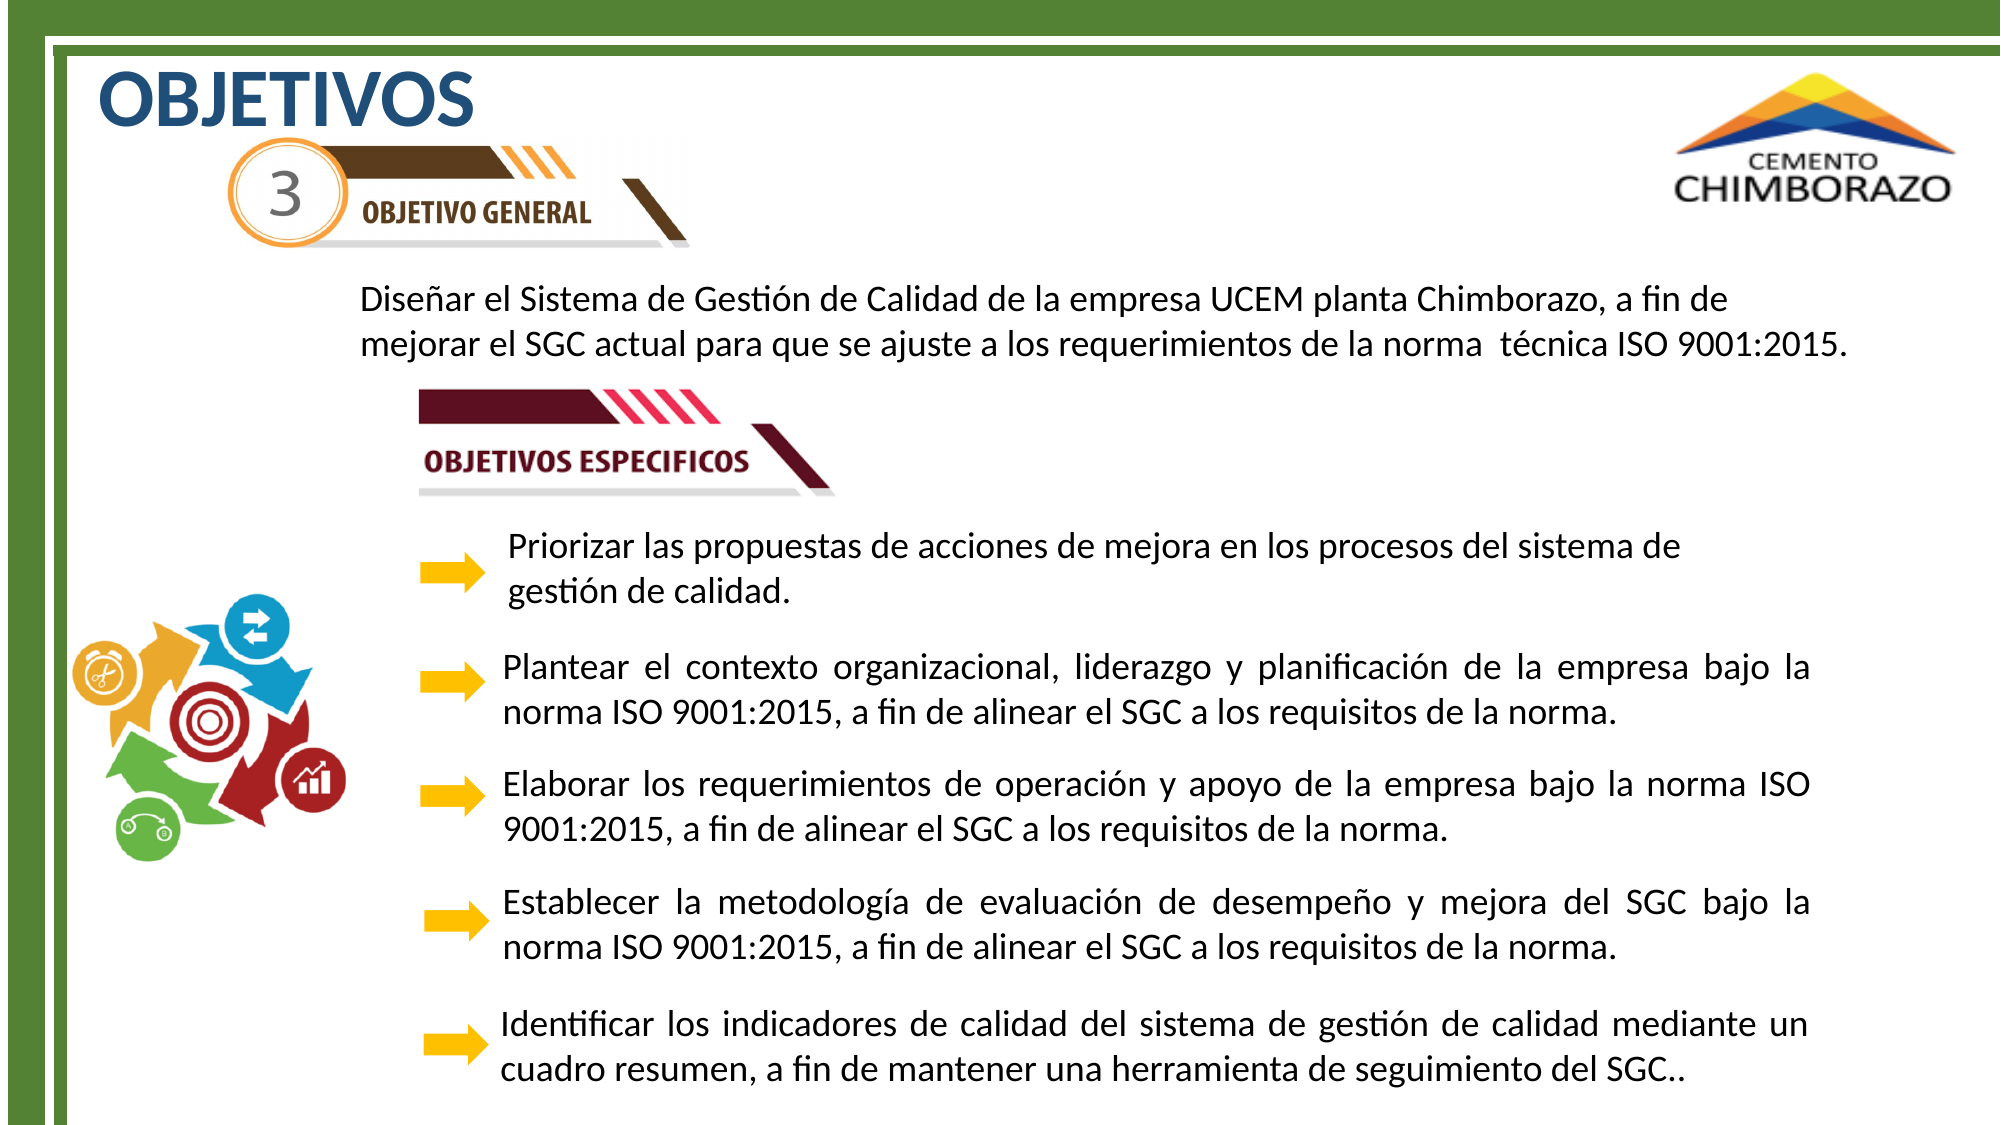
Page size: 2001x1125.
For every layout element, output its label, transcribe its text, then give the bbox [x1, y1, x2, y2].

text_box [8, 0, 2000, 36]
picture [418, 385, 843, 500]
title OBJETIVOS [0, 39, 600, 159]
text_box Priorizar las propuestas de acciones de mejora en los procesos del sistema de gestión de calidad. [493, 514, 1713, 619]
picture [70, 587, 352, 866]
picture [1622, 55, 1985, 216]
text_box [417, 544, 491, 602]
text_box [420, 1015, 485, 1074]
text_box [8, 159, 45, 1125]
text_box Establecer la metodología de evaluación de desempeño y mejora del SGC bajo la norma ISO 9001:2015, a fin de alinear el SGC a los requisitos de la norma. [487, 869, 1828, 975]
text_box Plantear el contexto organizacional, liderazgo y planificación de la empresa bajo la norma ISO 9001:2015, a fin de alinear el SGC a los requisitos de la norma. [487, 634, 1828, 740]
text_box [8, 35, 45, 39]
text_box Identificar los indicadores de calidad del sistema de gestión de calidad mediante un cuadro resumen, a fin de mantener una herramienta de seguimiento del SGC.. [485, 991, 1825, 1097]
text_box [417, 767, 487, 825]
text_box [421, 892, 487, 950]
picture [225, 135, 693, 250]
text_box [600, 45, 2000, 56]
text_box [417, 653, 487, 711]
text_box [54, 159, 67, 1125]
text_box Diseñar el Sistema de Gestión de Calidad de la empresa UCEM planta Chimborazo, a fin de mejorar el SGC actual para que se ajuste a los requerimientos de la norma técnica ISO 9001:2015. [345, 267, 1868, 372]
text_box Elaborar los requerimientos de operación y apoyo de la empresa bajo la norma ISO 9001:2015, a fin de alinear el SGC a los requisitos de la norma. [487, 751, 1828, 857]
